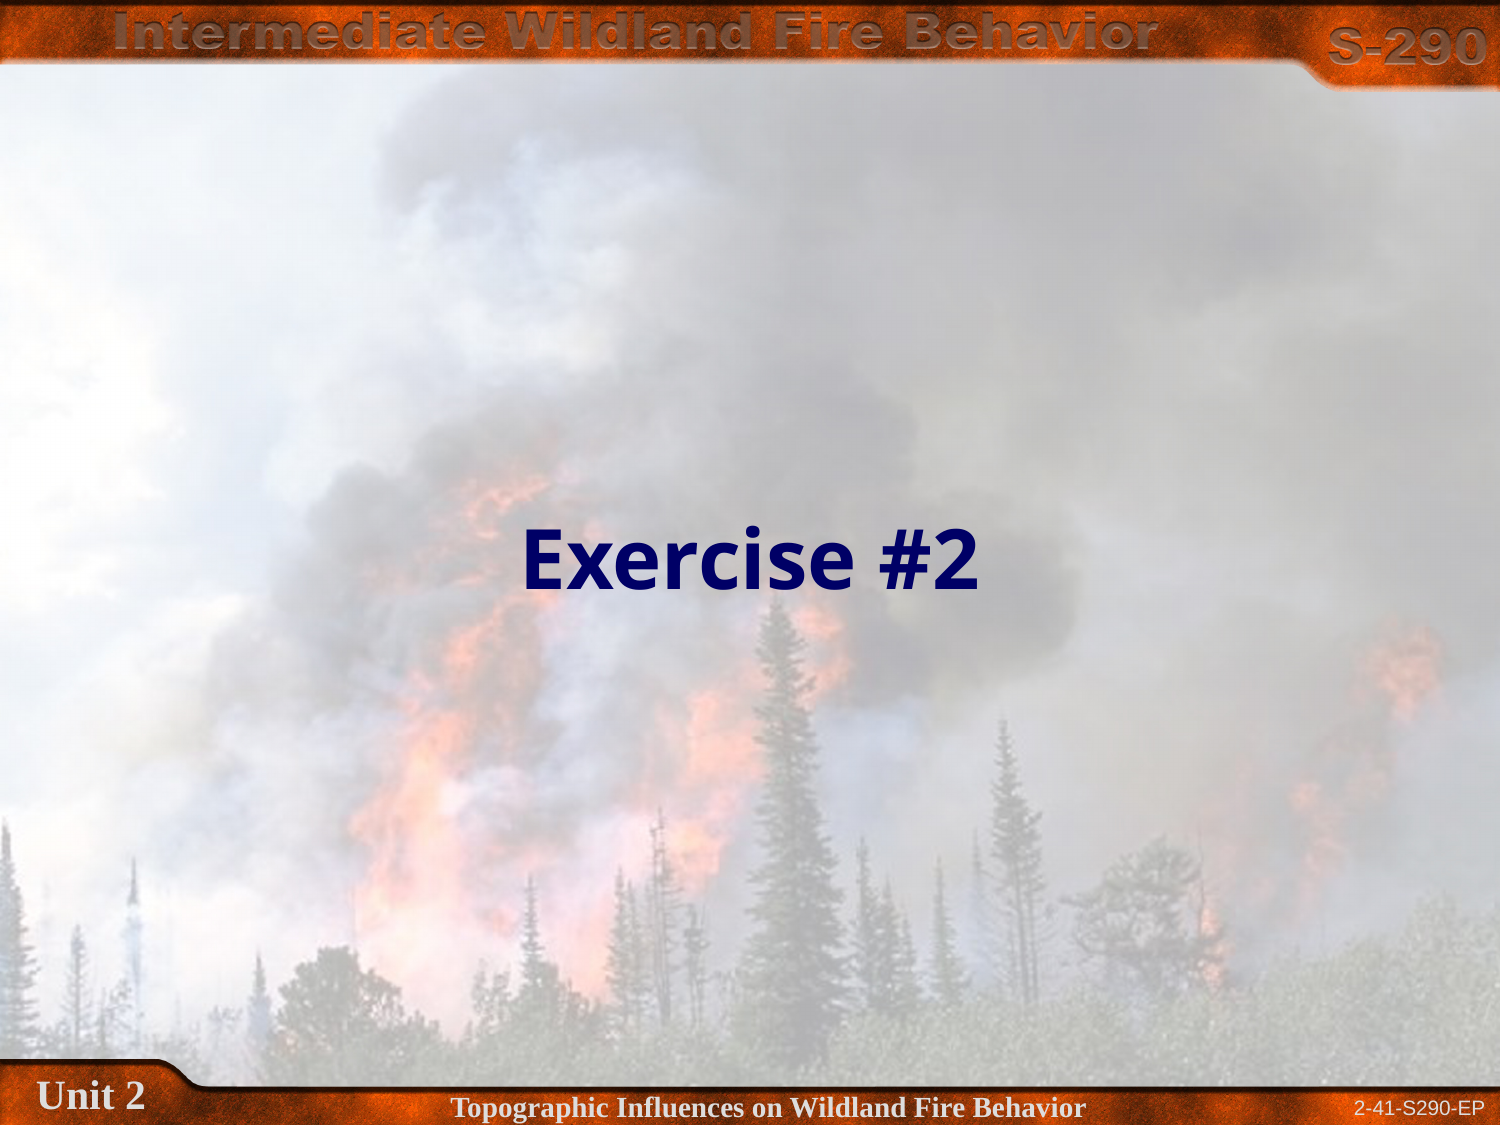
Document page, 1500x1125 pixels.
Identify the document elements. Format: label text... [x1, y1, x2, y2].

title Exercise #2 [112, 462, 1388, 650]
picture [0, 0, 1500, 1125]
